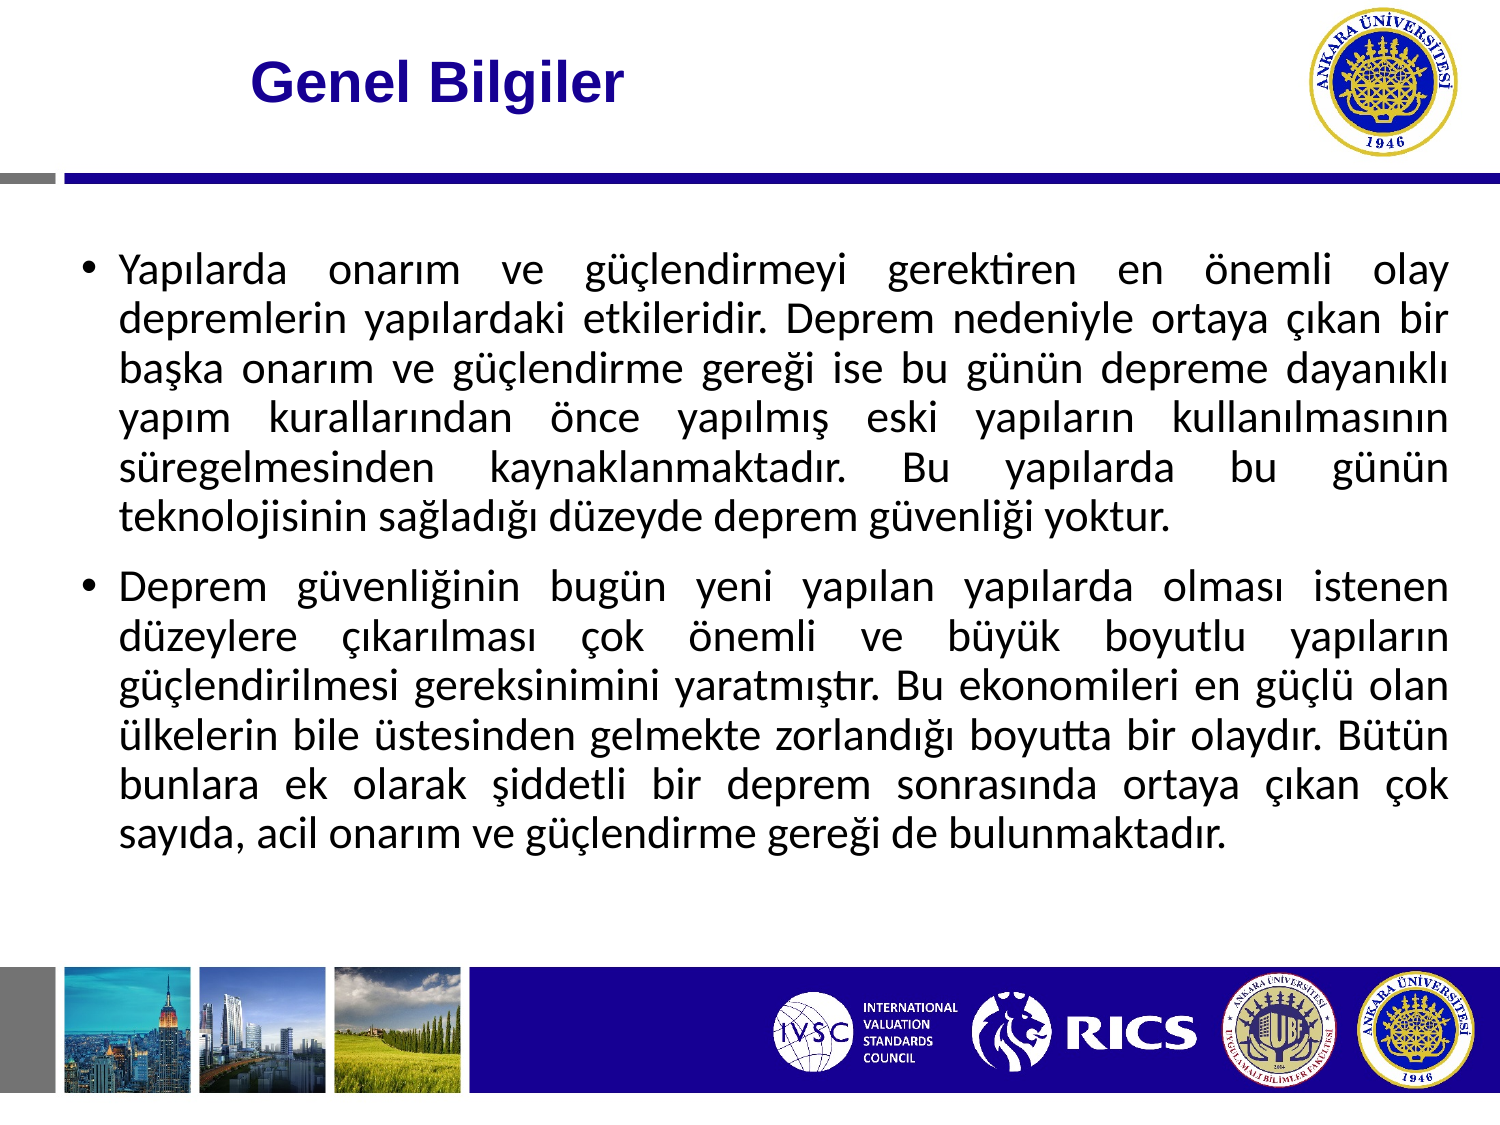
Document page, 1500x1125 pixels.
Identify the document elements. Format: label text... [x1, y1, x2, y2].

picture [0, 0, 1500, 1125]
title Genel Bilgiler [235, 45, 1466, 233]
list Yapılarda onarım ve güçlendirmeyi gerektiren en önemli olay depremlerin yapılardaki etkileridir. Deprem nedeniyle ortaya çıkan bir başka onarım ve güçlendirme gereği ise bu günün depreme dayanıklı yapım kurallarından önce yapılmış eski yapıların kullanılmasının süregelmesinden kaynaklanmaktadır. Bu yapılarda bu günün teknolojisinin sağladığı düzeyde deprem güvenliği yoktur. Deprem güvenliğinin bugün yeni yapılan yapılarda olması istenen düzeylere çıkarılması çok önemli ve büyük boyutlu yapıların güçlendirilmesi gereksinimini yaratmıştır. Bu ekonomileri en güçlü olan ülkelerin bile üstesinden gelmekte zorlandığı boyutta bir olaydır. Bütün bunlara ek olarak şiddetli bir deprem sonrasında ortaya çıkan çok sayıda, acil onarım ve güçlendirme gereği de bulunmaktadır. [66, 237, 1466, 1125]
